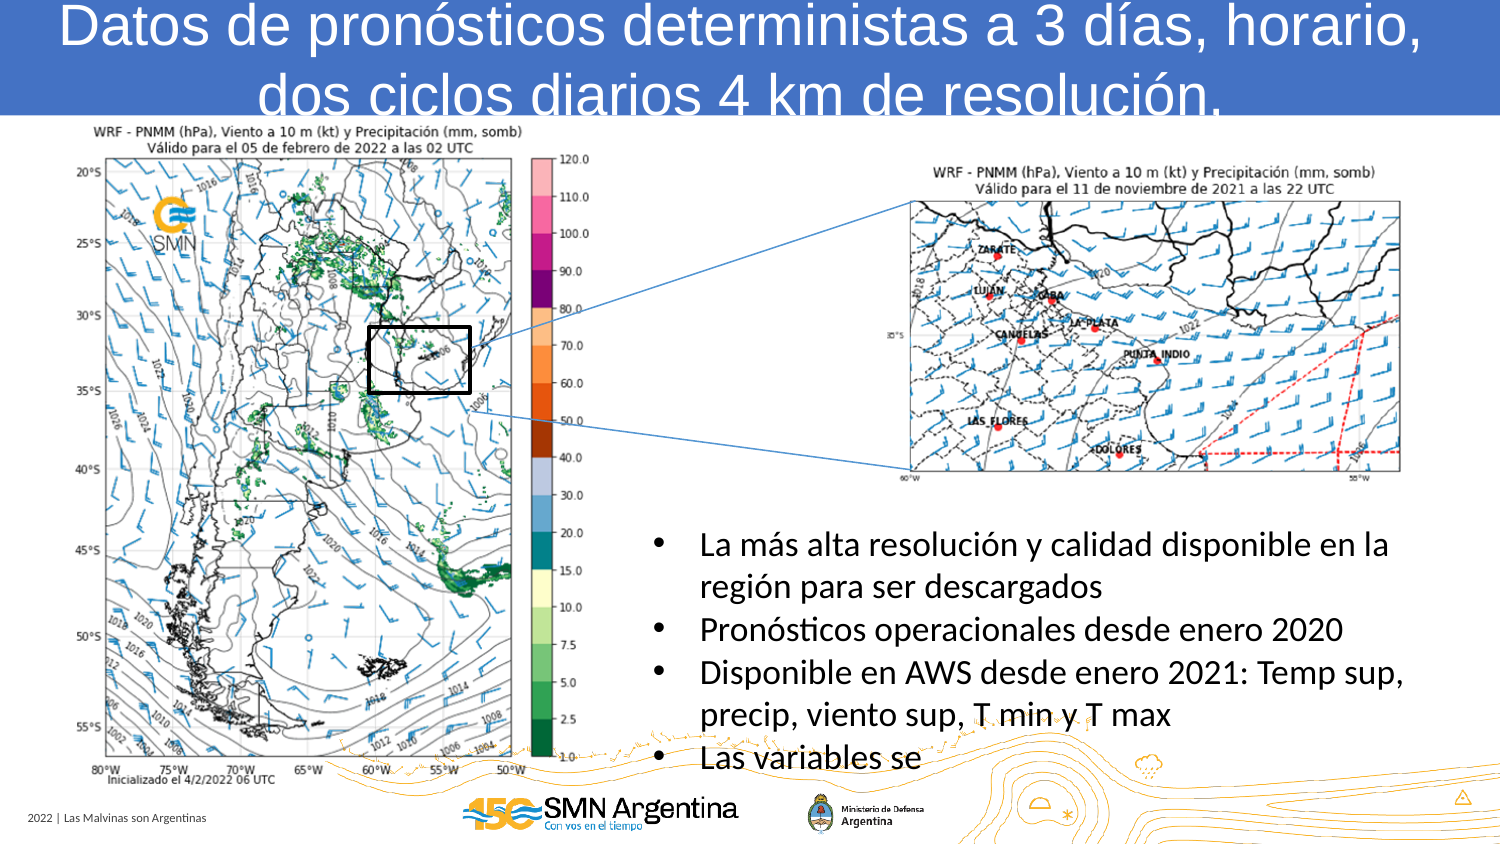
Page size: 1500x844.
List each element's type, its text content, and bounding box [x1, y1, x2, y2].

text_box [471, 200, 916, 348]
text_box La más alta resolución y calidad disponible en la región para ser descargados Pronósticos operacionales desde enero 2020 Disponible en AWS desde enero 2021: Temp sup, precip, viento sup, T min y T max Las variables se [637, 513, 1467, 784]
text_box Datos de pronósticos deterministas a 3 días, horario, dos ciclos diarios 4 km de resolución, [0, 0, 1500, 117]
picture [887, 132, 1411, 494]
picture [59, 114, 1500, 844]
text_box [471, 410, 911, 470]
